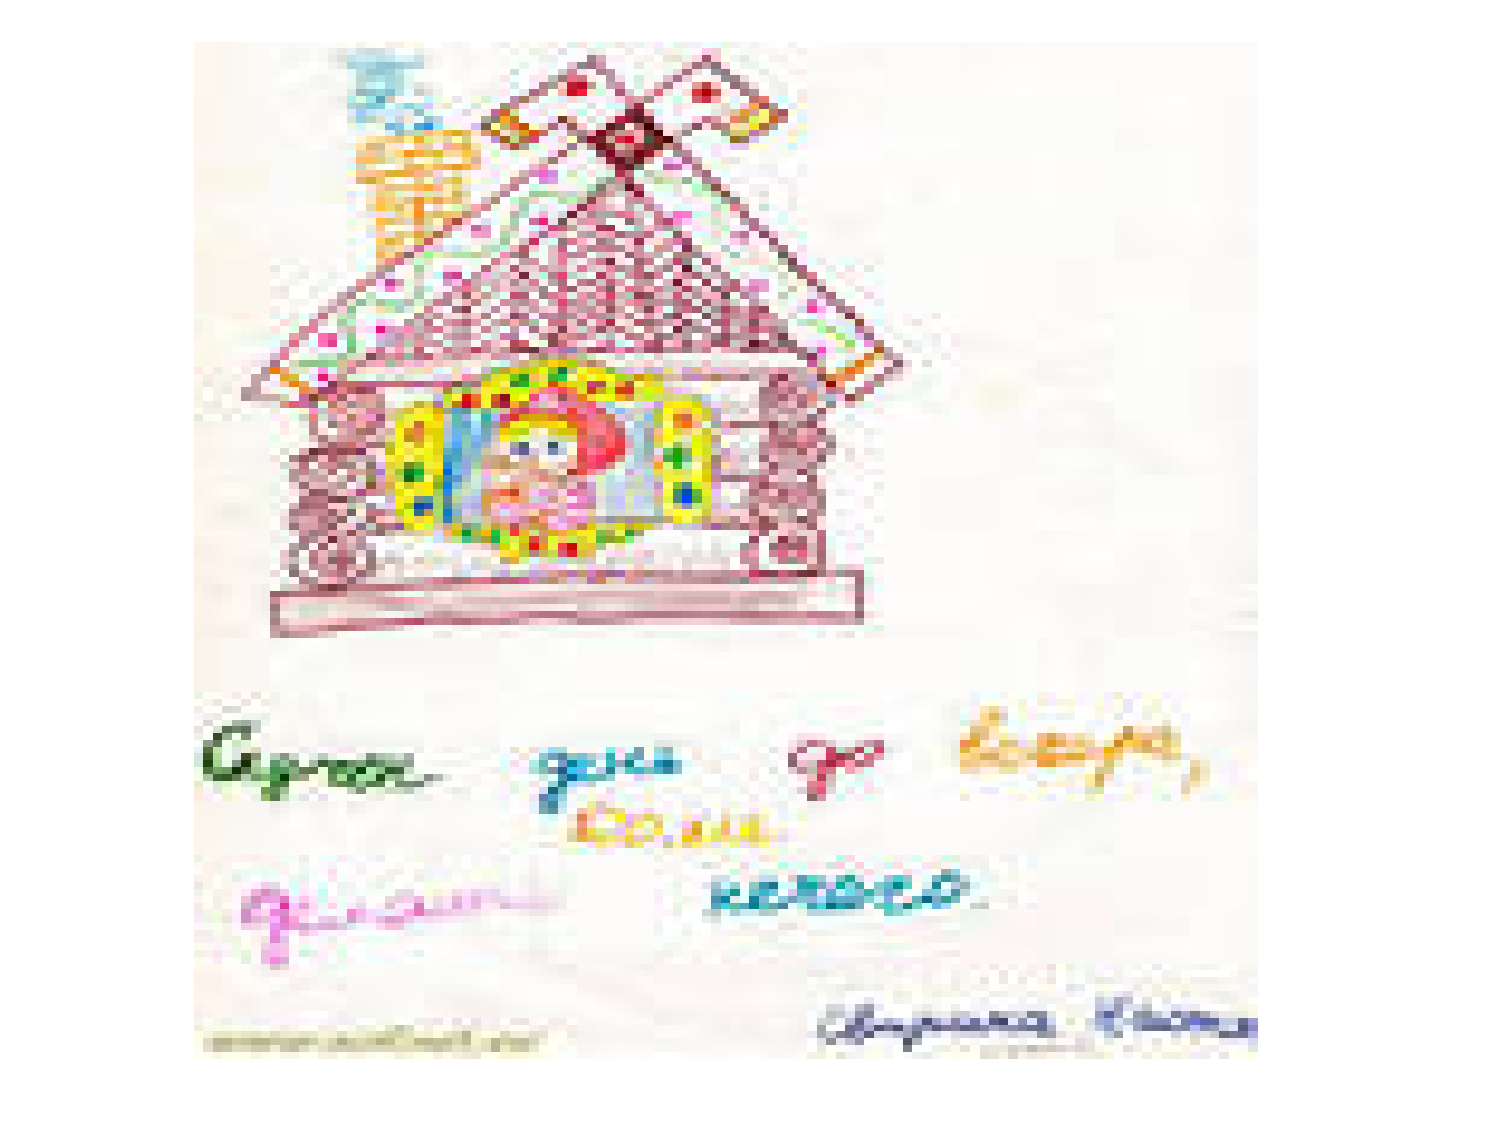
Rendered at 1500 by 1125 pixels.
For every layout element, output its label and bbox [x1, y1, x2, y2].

list [194, 42, 1259, 1059]
